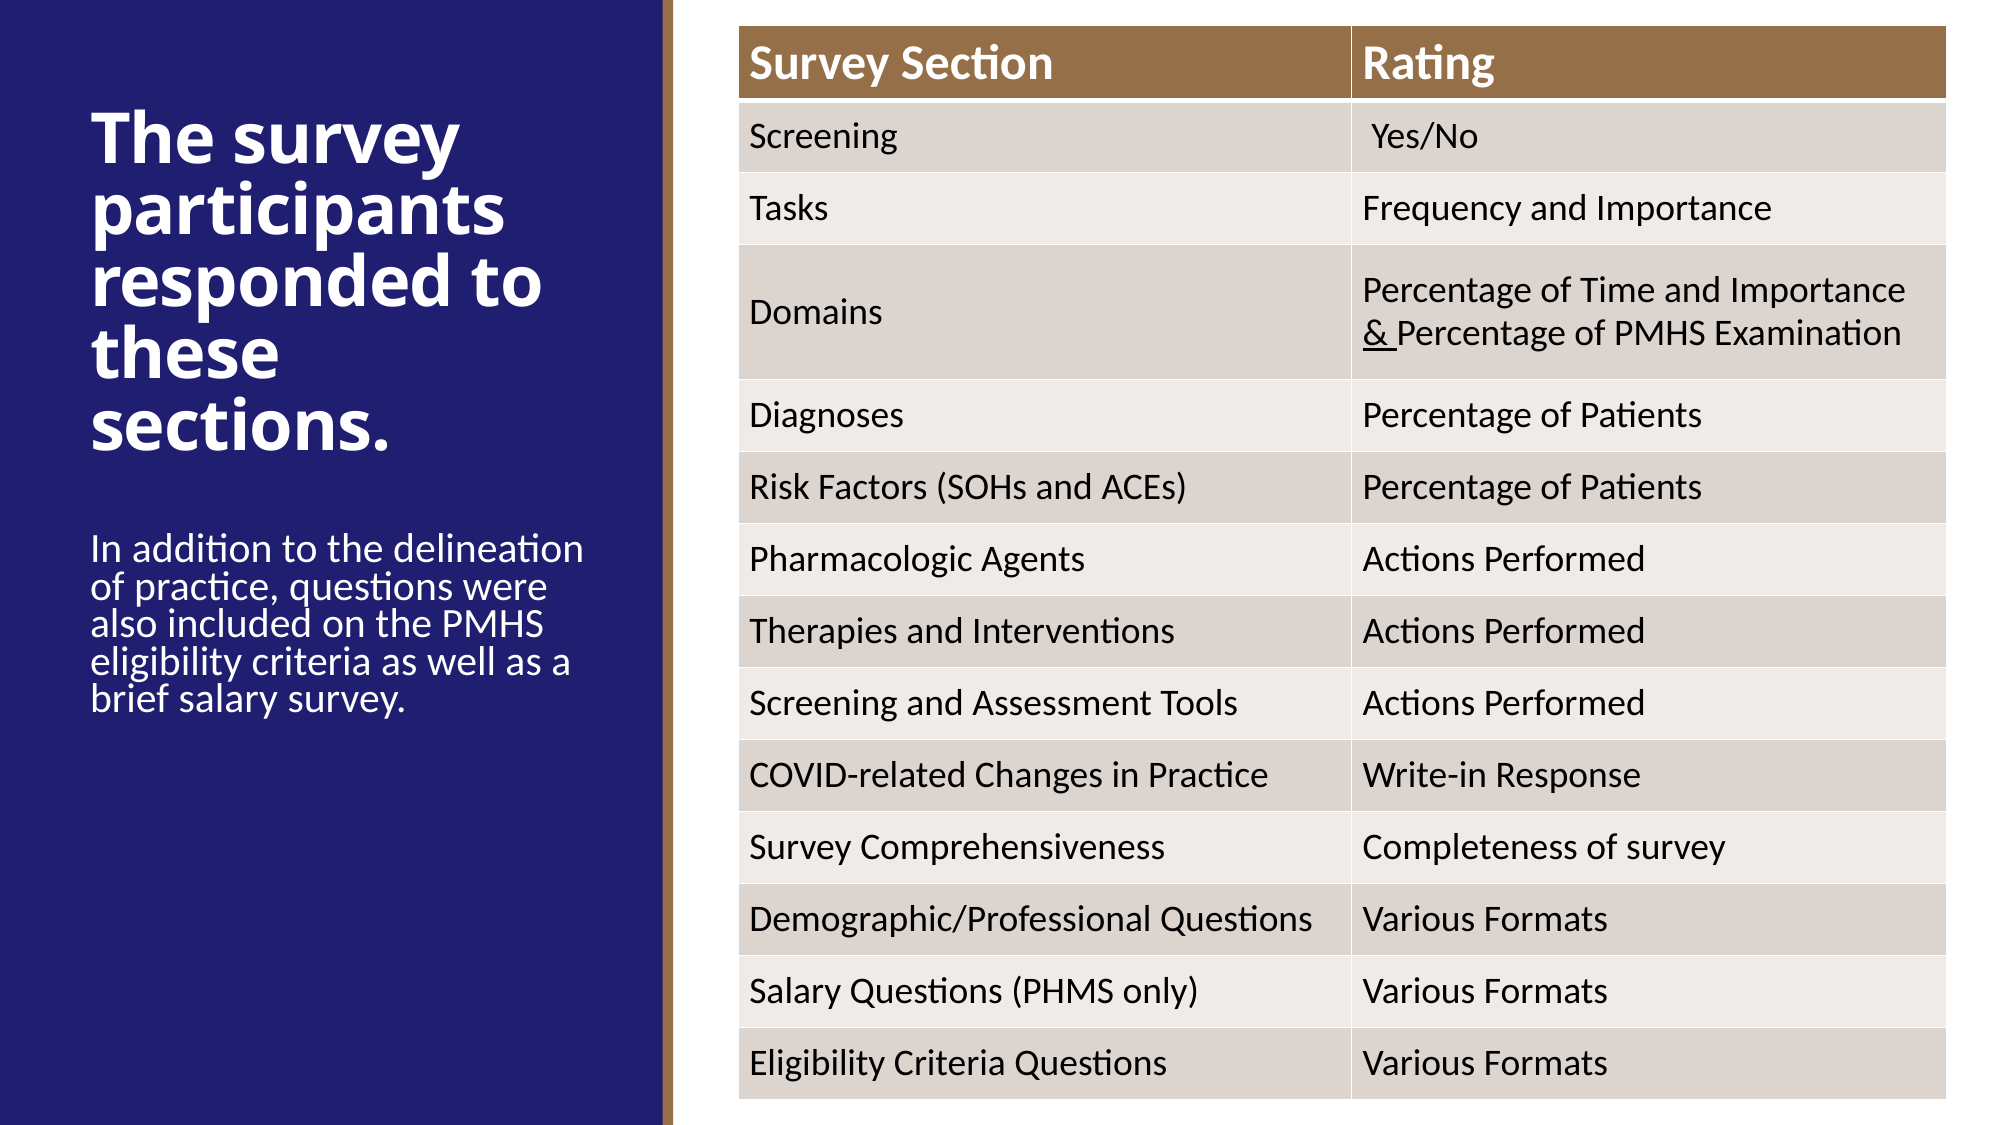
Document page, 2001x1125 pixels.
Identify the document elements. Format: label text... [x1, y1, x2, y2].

table_cell Survey Comprehensiveness [739, 812, 1351, 883]
table_cell Tasks [739, 173, 1351, 244]
table_cell Risk Factors (SOHs and ACEs) [739, 452, 1351, 523]
table_cell Various Formats [1352, 884, 1946, 955]
table_cell Diagnoses [739, 380, 1351, 451]
table_cell Actions Performed [1352, 524, 1946, 595]
table_cell Screening and Assessment Tools [739, 668, 1351, 739]
table_cell Demographic/Professional Questions [739, 884, 1351, 955]
table_cell Frequency and Importance [1352, 173, 1946, 244]
table_cell Various Formats [1352, 1028, 1946, 1099]
table_cell Actions Performed [1352, 596, 1946, 667]
table_cell Pharmacologic Agents [739, 524, 1351, 595]
table_cell Percentage of Patients [1352, 452, 1946, 523]
table_cell Eligibility Criteria Questions [739, 1028, 1351, 1099]
table_cell COVID-related Changes in Practice [739, 740, 1351, 811]
table_cell Domains [739, 245, 1351, 379]
table_header Rating [1352, 26, 1946, 98]
table_cell Screening [739, 103, 1351, 172]
table_cell Completeness of survey [1352, 812, 1946, 883]
table_cell Percentage of Time and Importance & Percentage of PMHS Examination [1352, 245, 1946, 379]
table_cell Salary Questions (PHMS only) [739, 956, 1351, 1027]
table_cell Therapies and Interventions [739, 596, 1351, 667]
table_cell Write-in Response [1352, 740, 1946, 811]
table_cell Actions Performed [1352, 668, 1946, 739]
table_header Survey Section [739, 26, 1351, 98]
table_cell Yes/No [1352, 103, 1946, 172]
list In addition to the delineation of practice, questions were also included on the PMHS eligibility criteria as well as a brief salary survey. [75, 525, 600, 1035]
title The survey participants responded to these sections. [75, 97, 600, 473]
table_cell Percentage of Patients [1352, 380, 1946, 451]
table_cell Various Formats [1352, 956, 1946, 1027]
